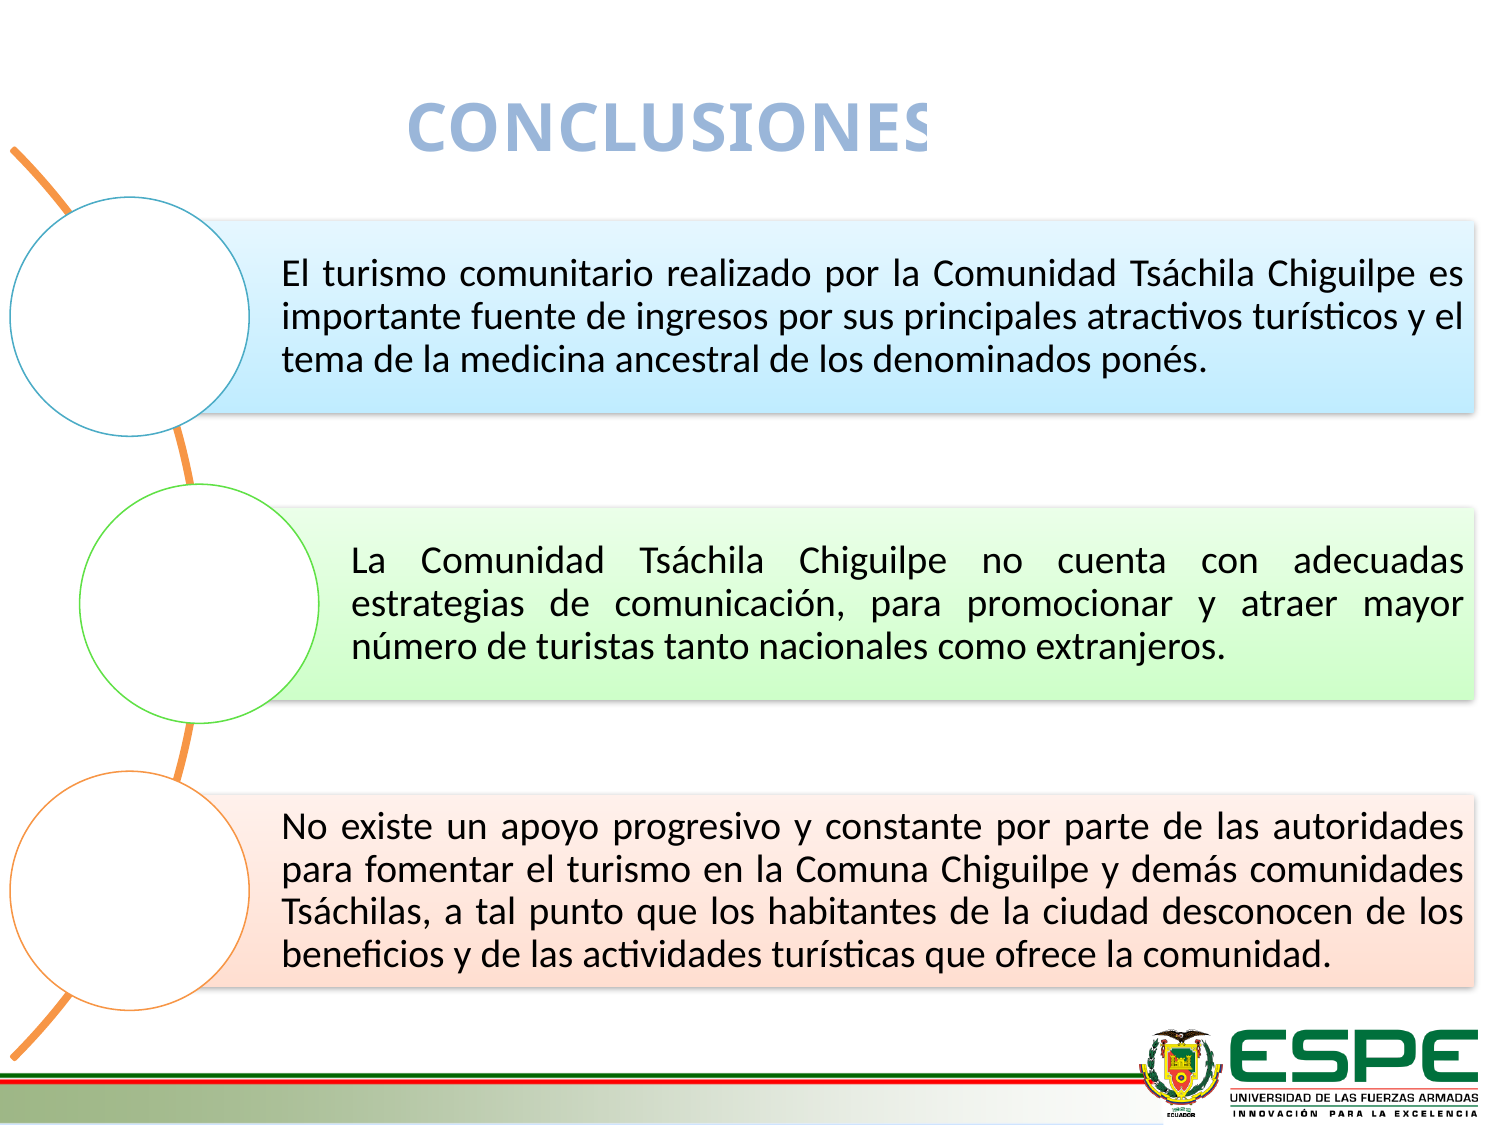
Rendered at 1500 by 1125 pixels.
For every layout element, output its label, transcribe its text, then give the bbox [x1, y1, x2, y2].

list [0, 125, 1488, 1083]
title CONCLUSIONES [0, 30, 1483, 124]
picture [0, 1083, 1478, 1125]
